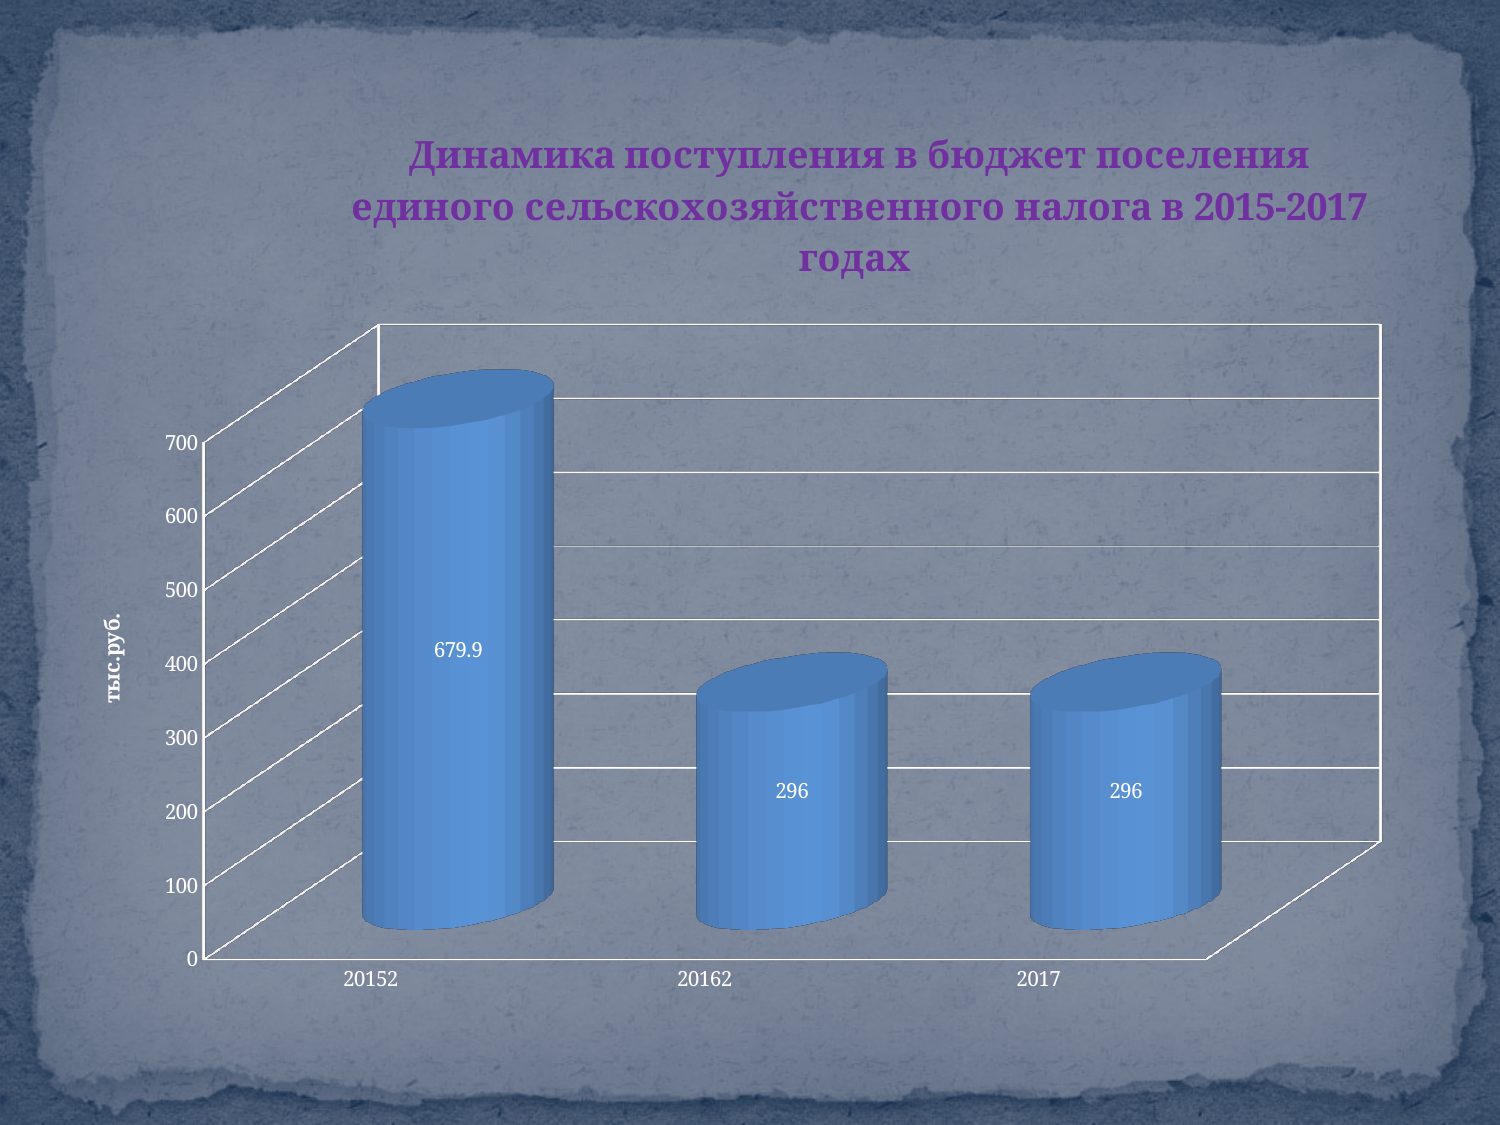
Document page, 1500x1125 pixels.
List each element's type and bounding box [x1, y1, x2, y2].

chart [66, 103, 1414, 1009]
